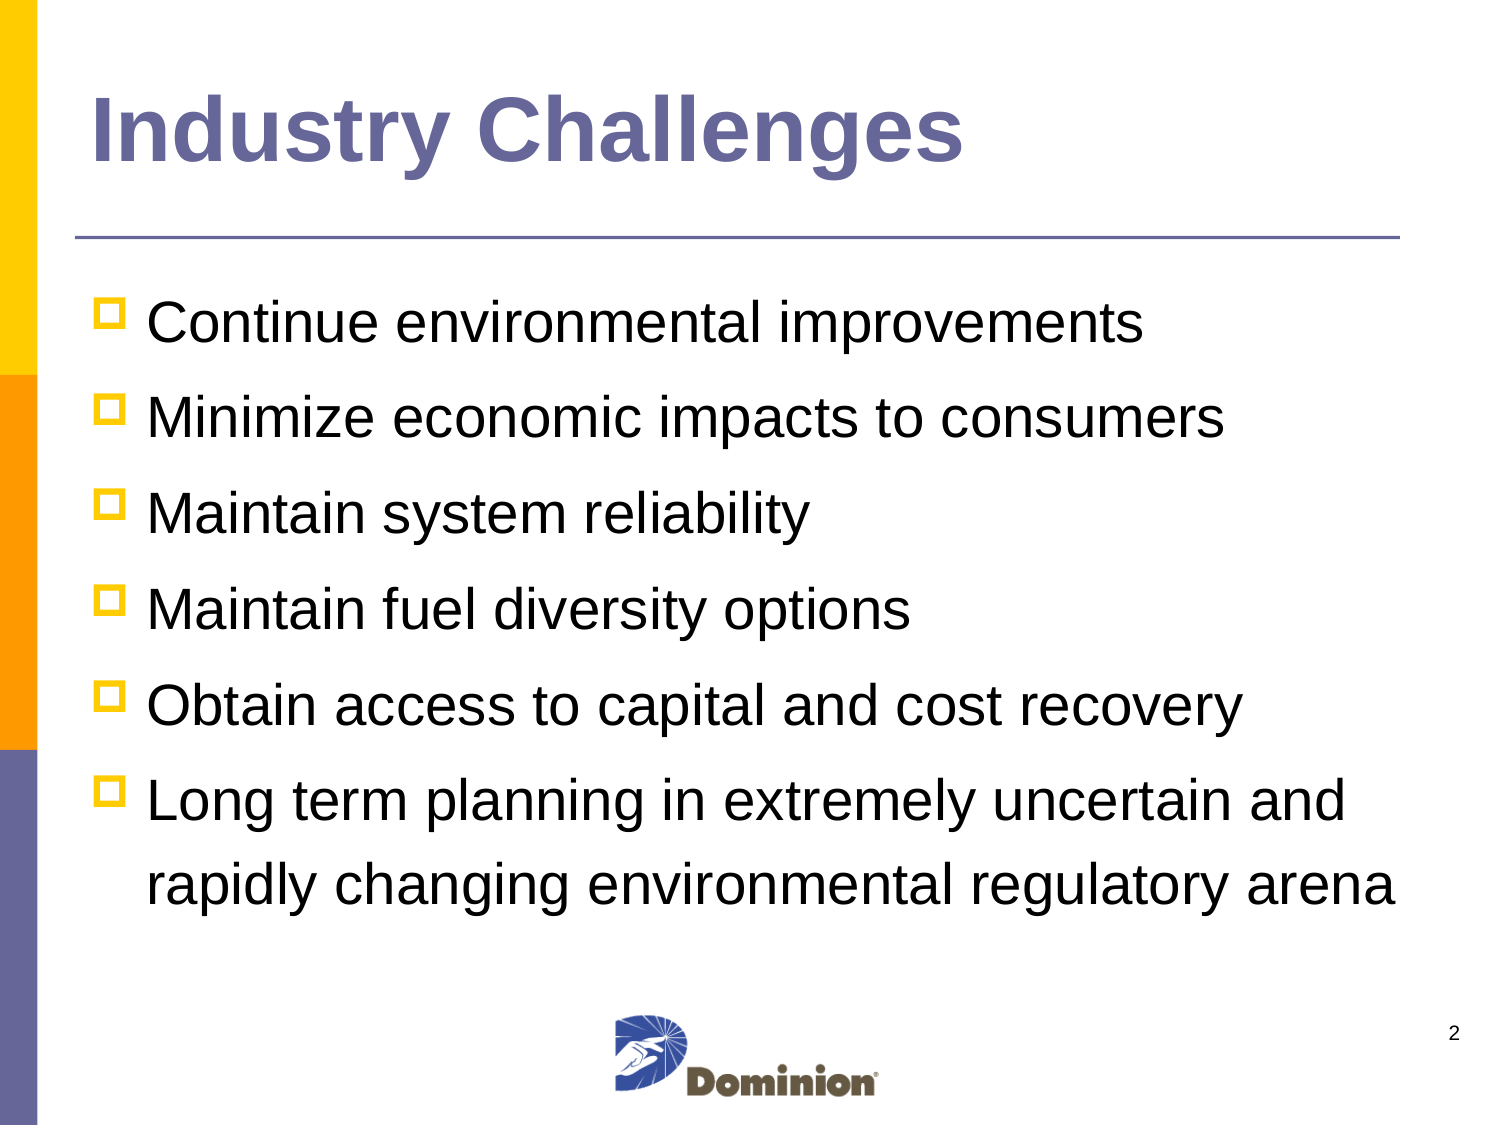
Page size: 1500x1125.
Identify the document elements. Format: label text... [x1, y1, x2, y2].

title Industry Challenges [74, 0, 1426, 188]
list Continue environmental improvements Minimize economic impacts to consumers Maintain system reliability Maintain fuel diversity options Obtain access to capital and cost recovery Long term planning in extremely uncertain and rapidly changing environmental regulatory arena [74, 262, 1426, 1006]
picture [587, 1006, 907, 1125]
slide_number 2 [1124, 1012, 1476, 1088]
